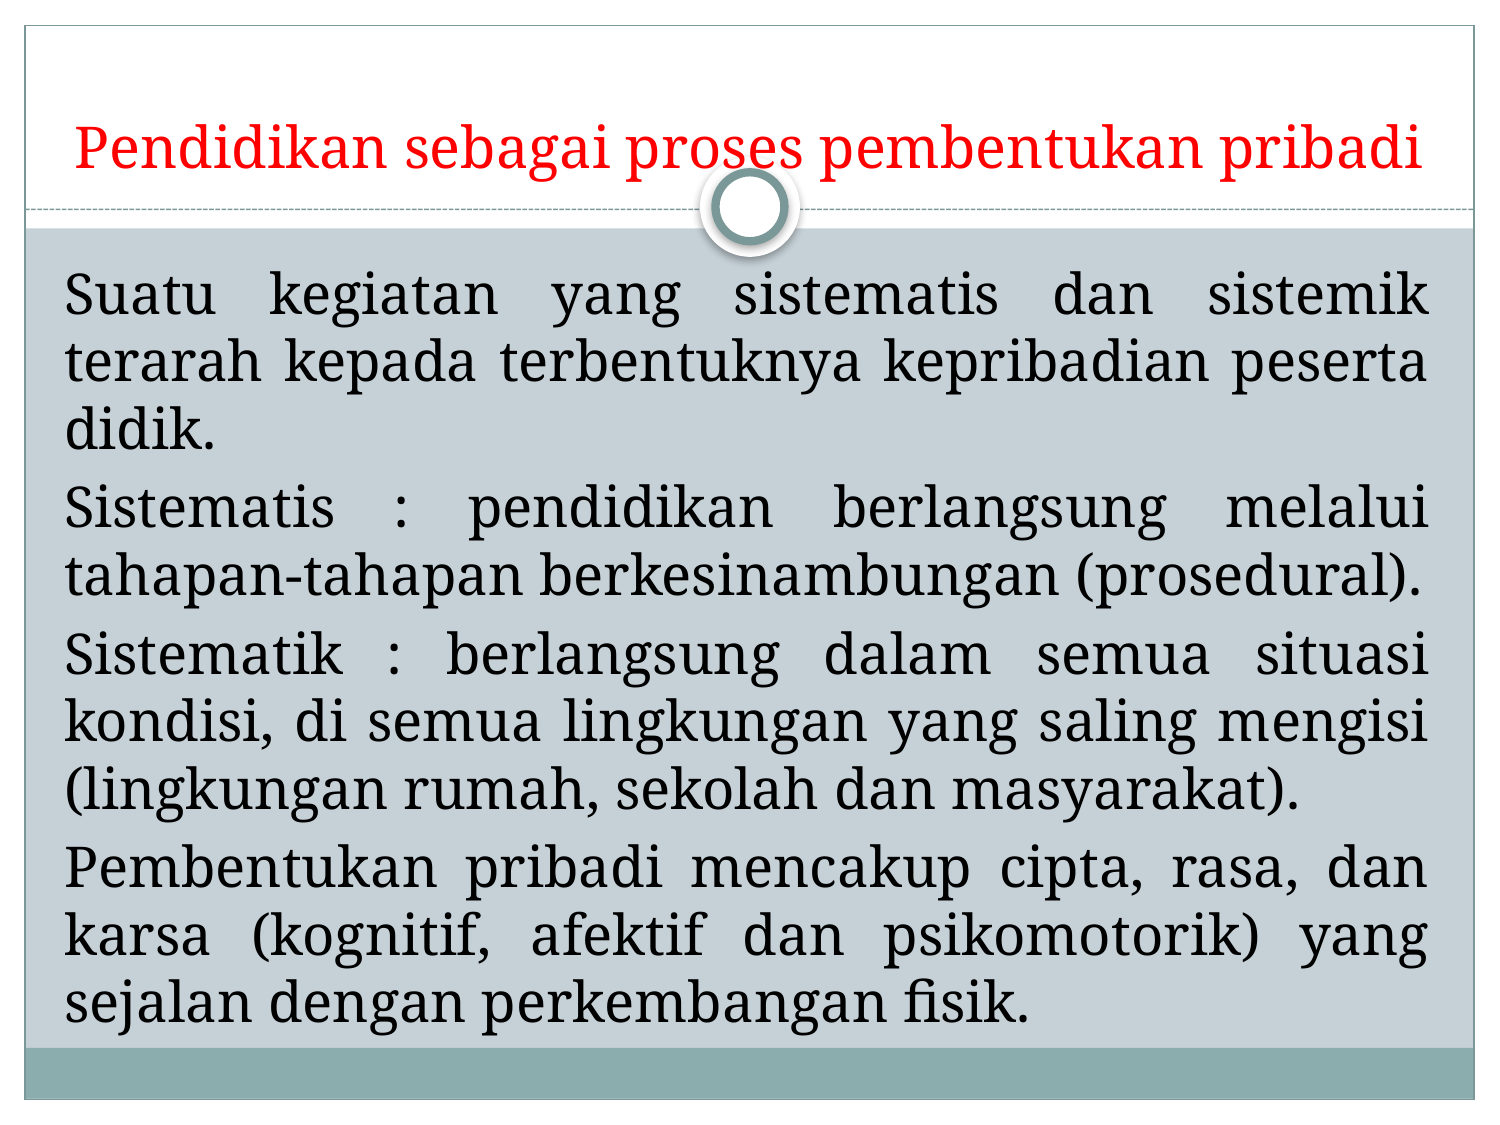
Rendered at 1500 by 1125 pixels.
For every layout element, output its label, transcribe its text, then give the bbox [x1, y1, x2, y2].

title Pendidikan sebagai proses pembentukan pribadi [49, 37, 1450, 188]
list Suatu kegiatan yang sistematis dan sistemik terarah kepada terbentuknya kepribadian peserta didik. Sistematis : pendidikan berlangsung melalui tahapan-tahapan berkesinambungan (prosedural). Sistematik : berlangsung dalam semua situasi kondisi, di semua lingkungan yang saling mengisi (lingkungan rumah, sekolah dan masyarakat). Pembentukan pribadi mencakup cipta, rasa, dan karsa (kognitif, afektif dan psikomotorik) yang sejalan dengan perkembangan fisik. [49, 250, 1445, 1001]
